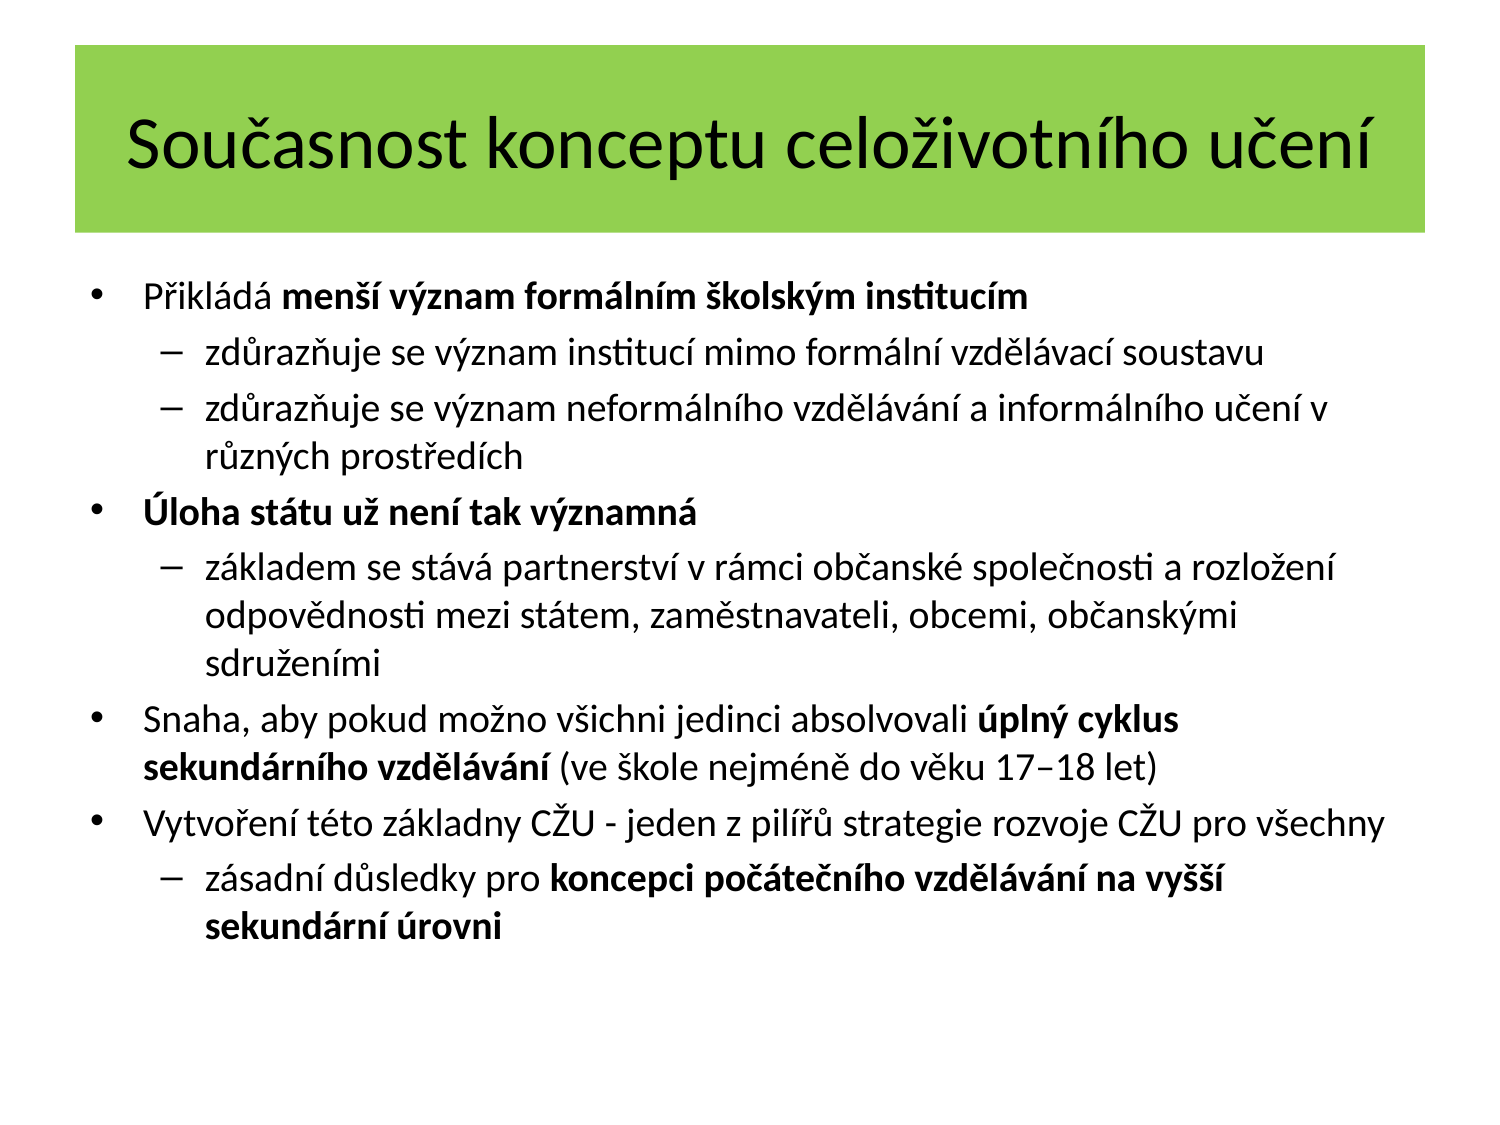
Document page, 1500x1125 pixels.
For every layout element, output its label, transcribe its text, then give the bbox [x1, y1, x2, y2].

list Přikládá menší význam formálním školským institucím zdůrazňuje se význam institucí mimo formální vzdělávací soustavu zdůrazňuje se význam neformálního vzdělávání a informálního učení v různých prostředích Úloha státu už není tak významná základem se stává partnerství v rámci občanské společnosti a rozložení odpovědnosti mezi státem, zaměstnavateli, obcemi, občanskými sdruženími Snaha, aby pokud možno všichni jedinci absolvovali úplný cyklus sekundárního vzdělávání (ve škole nejméně do věku 17–18 let) Vytvoření této základny CŽU - jeden z pilířů strategie rozvoje CŽU pro všechny zásadní důsledky pro koncepci počátečního vzdělávání na vyšší sekundární úrovni [75, 262, 1425, 1005]
title Současnost konceptu celoživotního učení [75, 45, 1425, 233]
